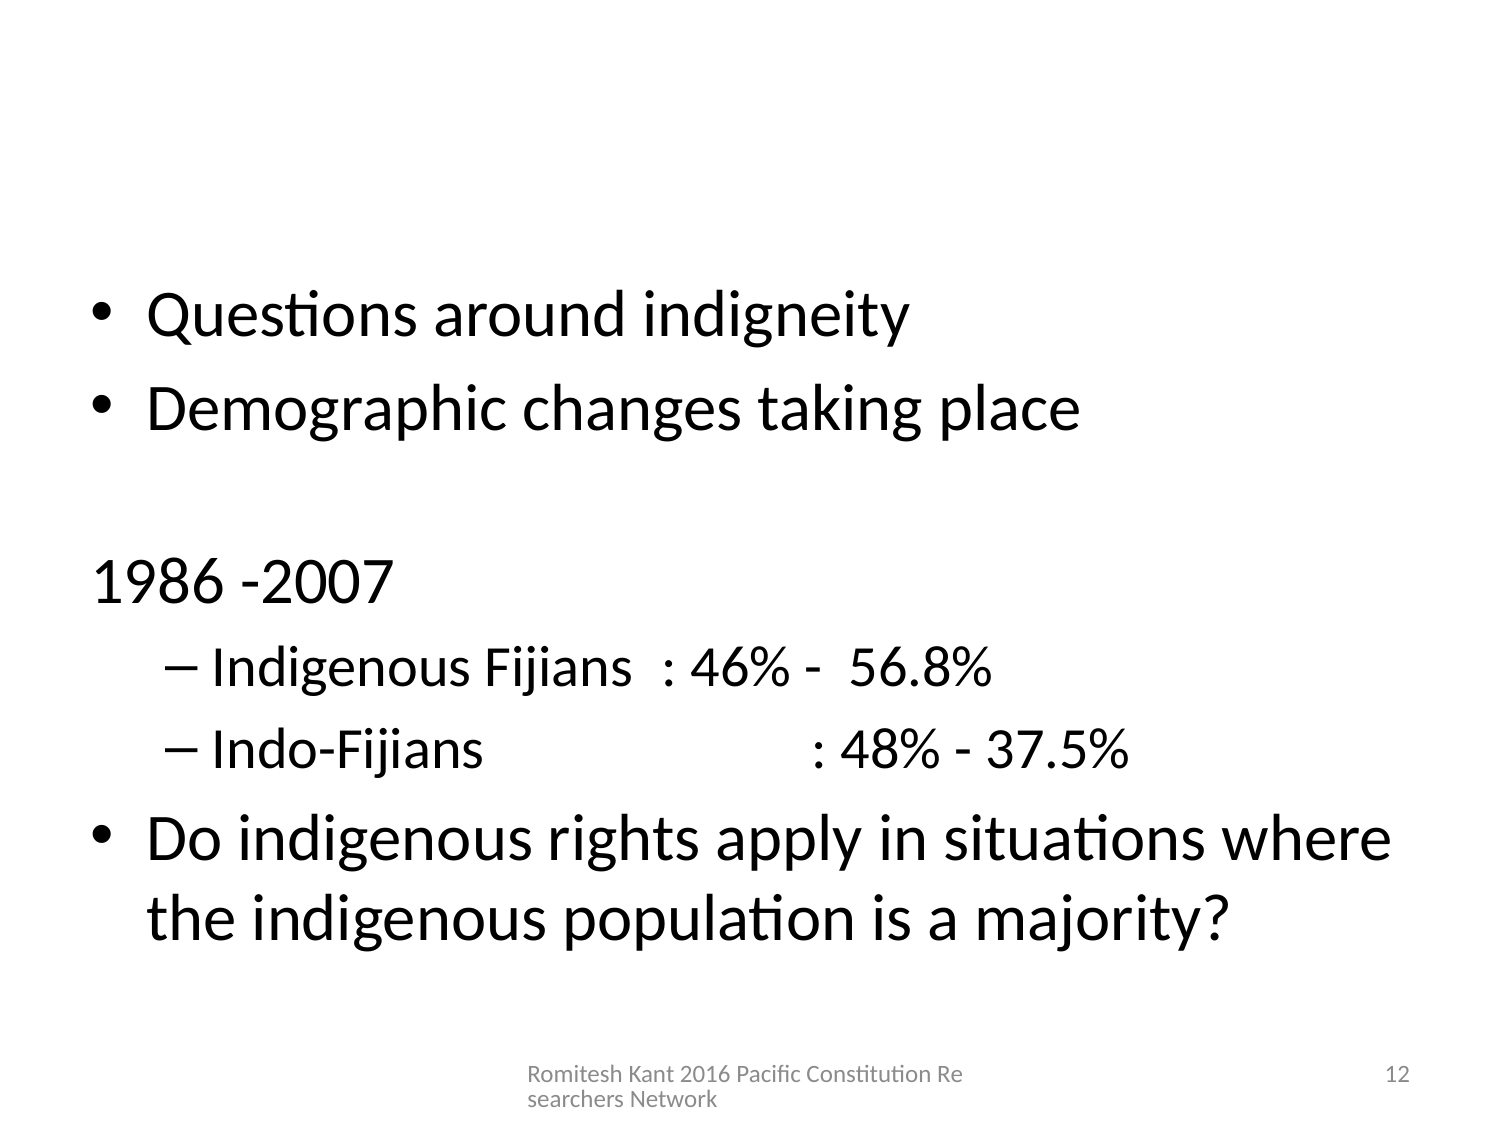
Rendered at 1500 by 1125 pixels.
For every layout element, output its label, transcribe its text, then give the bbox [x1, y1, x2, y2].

footer Romitesh Kant 2016 Pacific Constitution Researchers Network [512, 1042, 988, 1103]
slide_number 12 [1074, 1042, 1425, 1103]
list Questions around indigneity Demographic changes taking place 1986 -2007 Indigenous Fijians : 46% - 56.8% Indo-Fijians : 48% - 37.5% Do indigenous rights apply in situations where the indigenous population is a majority? [75, 262, 1425, 1005]
